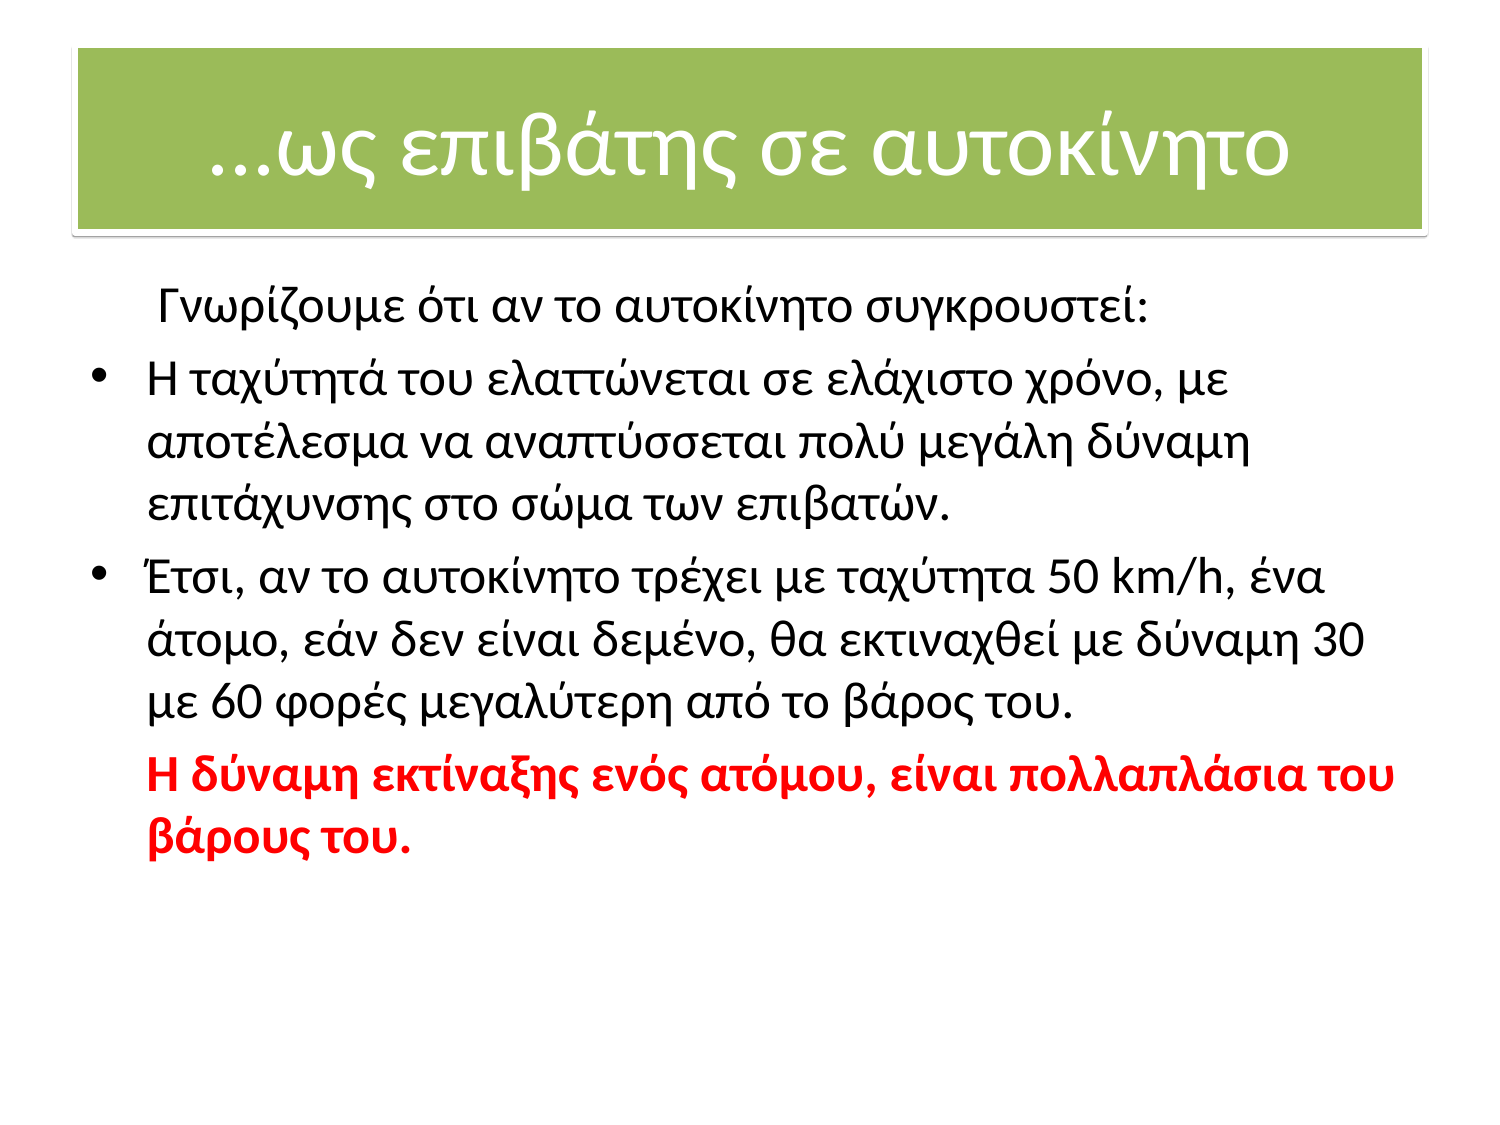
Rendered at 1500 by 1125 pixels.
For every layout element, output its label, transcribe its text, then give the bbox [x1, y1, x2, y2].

list Γνωρίζουμε ότι αν το αυτοκίνητο συγκρουστεί: Η ταχύτητά του ελαττώνεται σε ελάχιστο χρόνο, με αποτέλεσμα να αναπτύσσεται πολύ μεγάλη δύναμη επιτάχυνσης στο σώμα των επιβατών. Έτσι, αν το αυτοκίνητο τρέχει με ταχύτητα 50 km/h, ένα άτομο, εάν δεν είναι δεμένο, θα εκτιναχθεί με δύναμη 30 με 60 φορές μεγαλύτερη από το βάρος του. Η δύναμη εκτίναξης ενός ατόμου, είναι πολλαπλάσια του βάρους του. [75, 263, 1425, 1013]
title ...ως επιβάτης σε αυτοκίνητο [75, 45, 1425, 233]
